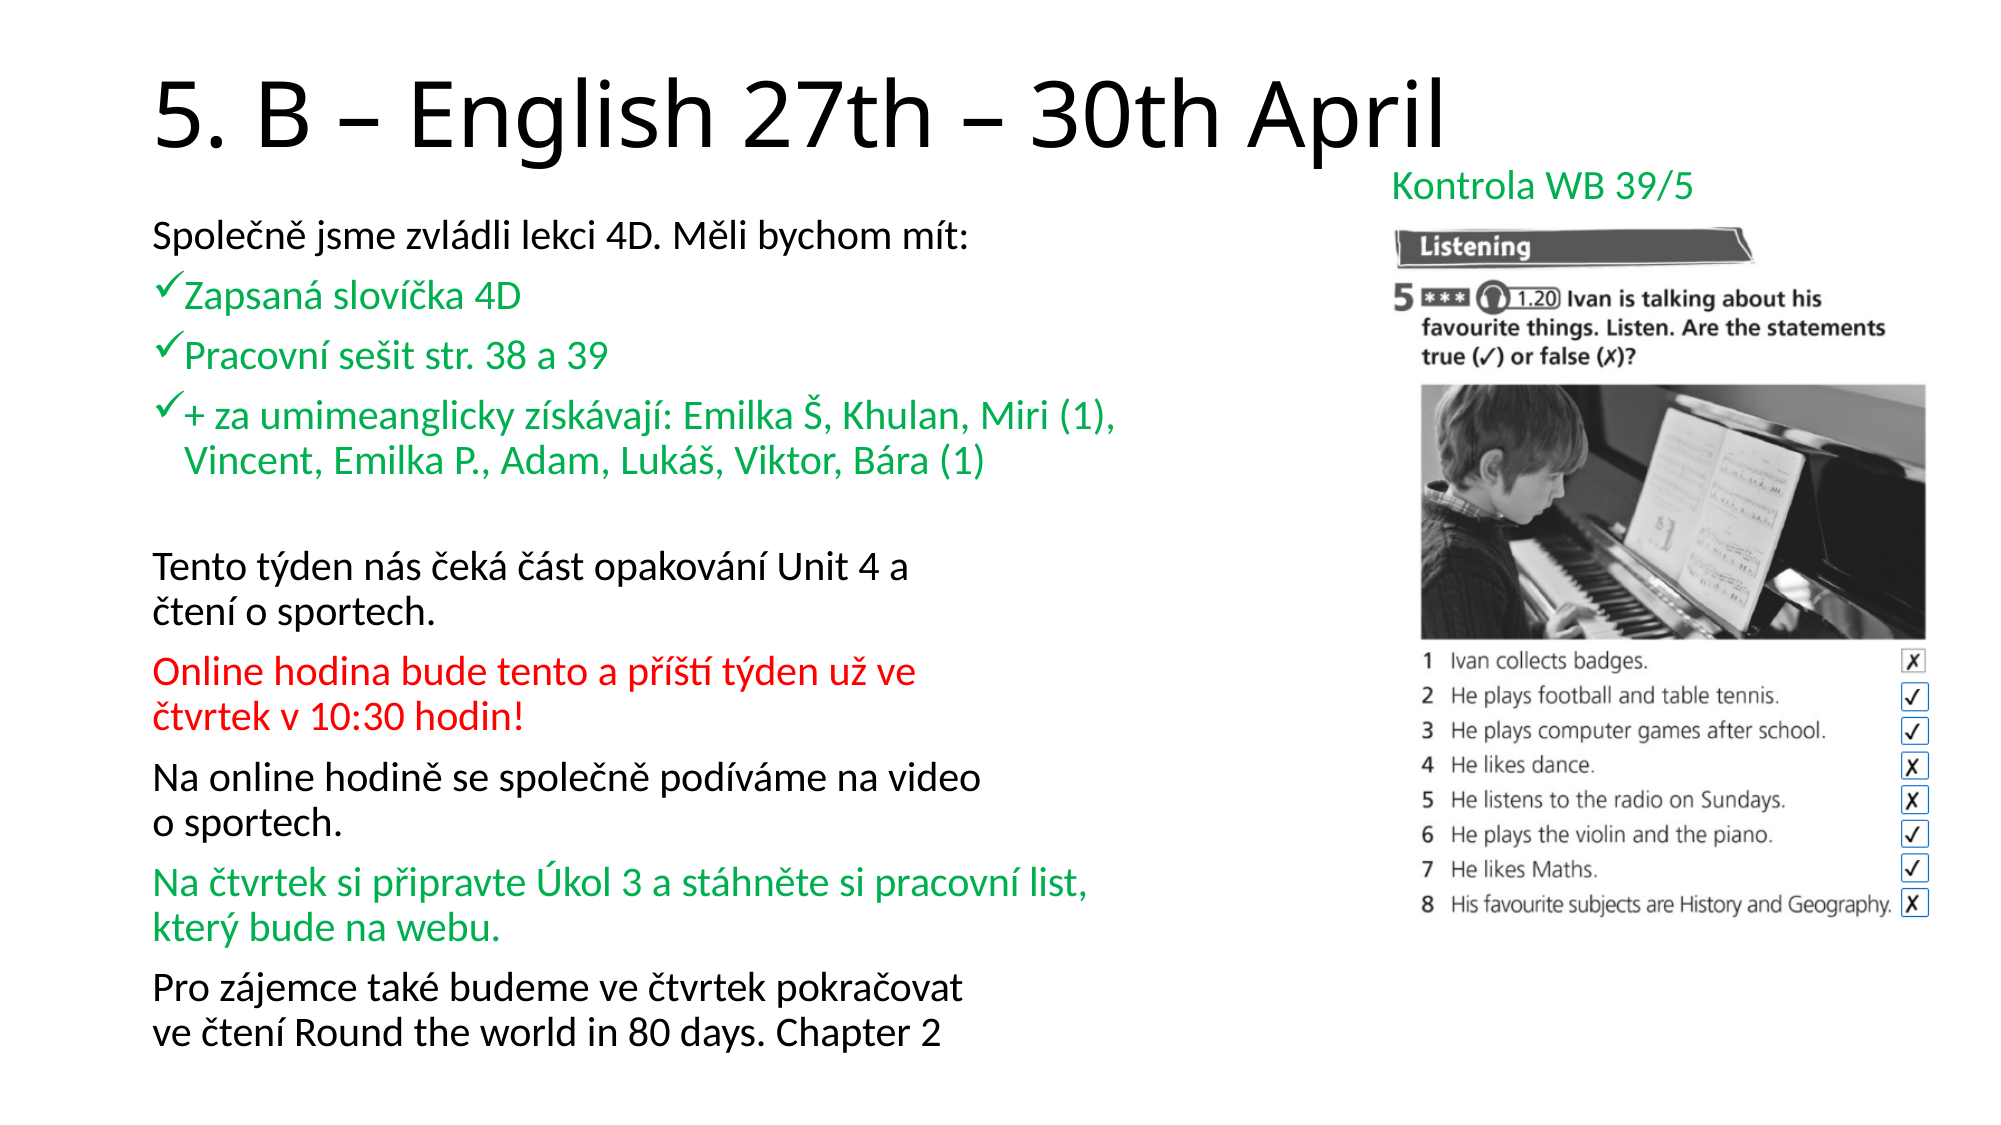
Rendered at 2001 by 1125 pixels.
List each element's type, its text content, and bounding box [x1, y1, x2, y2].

title 5. B – English 27th – 30th April [137, 8, 1863, 205]
list Společně jsme zvládli lekci 4D. Měli bychom mít: Zapsaná slovíčka 4D Pracovní sešit str. 38 a 39 + za umimeanglicky získávají: Emilka Š, Khulan, Miri (1), Vincent, Emilka P., Adam, Lukáš, Viktor, Bára (1) Tento týden nás čeká část opakování Unit 4 a čtení o sportech. Online hodina bude tento a příští týden už ve čtvrtek v 10:30 hodin! Na online hodině se společně podíváme na video o sportech. Na čtvrtek si připravte Úkol 3 a stáhněte si pracovní list, který bude na webu. Pro zájemce také budeme ve čtvrtek pokračovat ve čtení Round the world in 80 days. Chapter 2 [137, 205, 1863, 1065]
picture [1377, 209, 1971, 937]
text_box Kontrola WB 39/5 [1377, 150, 1863, 209]
